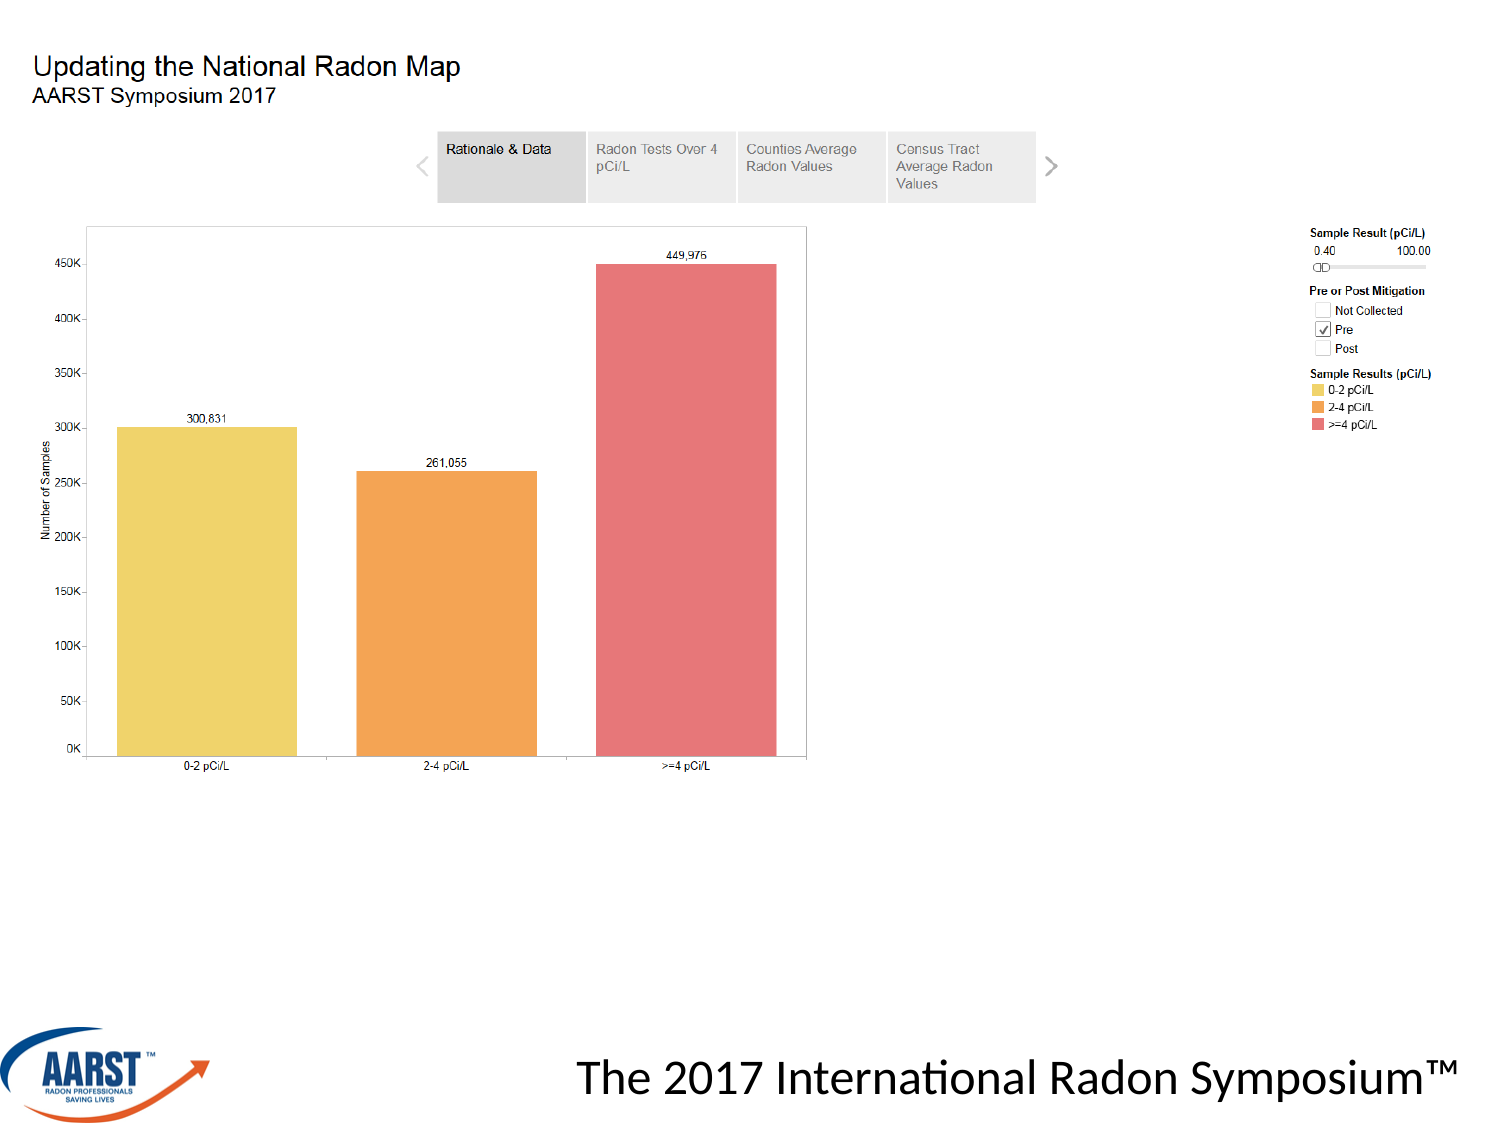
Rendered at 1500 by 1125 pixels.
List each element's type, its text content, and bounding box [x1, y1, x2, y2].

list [24, 49, 1442, 784]
text_box The 2017 International Radon Symposium™ [462, 1037, 1475, 1113]
picture [0, 1027, 211, 1124]
